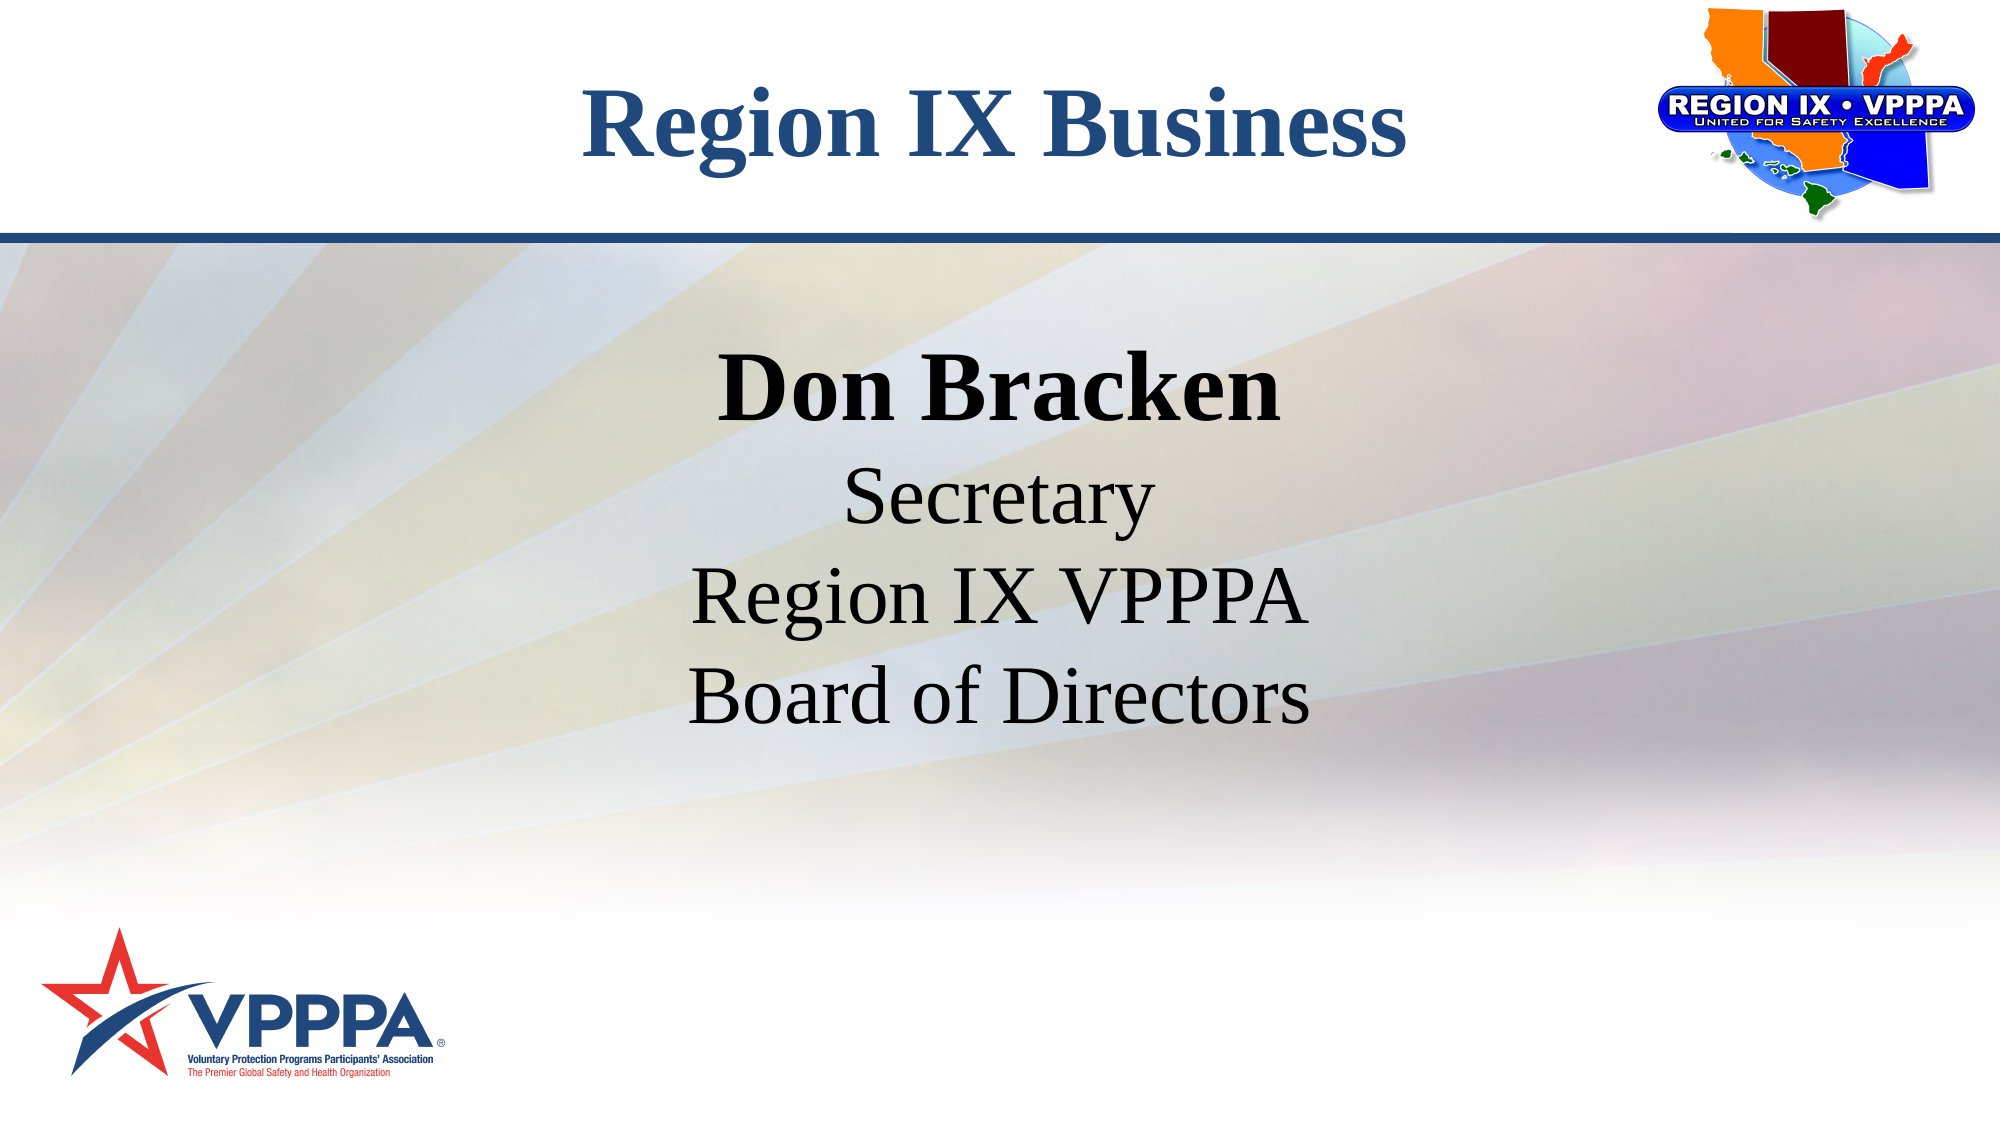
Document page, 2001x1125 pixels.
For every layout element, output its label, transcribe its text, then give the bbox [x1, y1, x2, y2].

picture [0, 243, 2000, 1094]
title Region IX Business [358, 49, 1633, 193]
subtitle Don Bracken Secretary Region IX VPPPA Board of Directors [474, 313, 1525, 888]
picture [1658, 6, 1975, 226]
